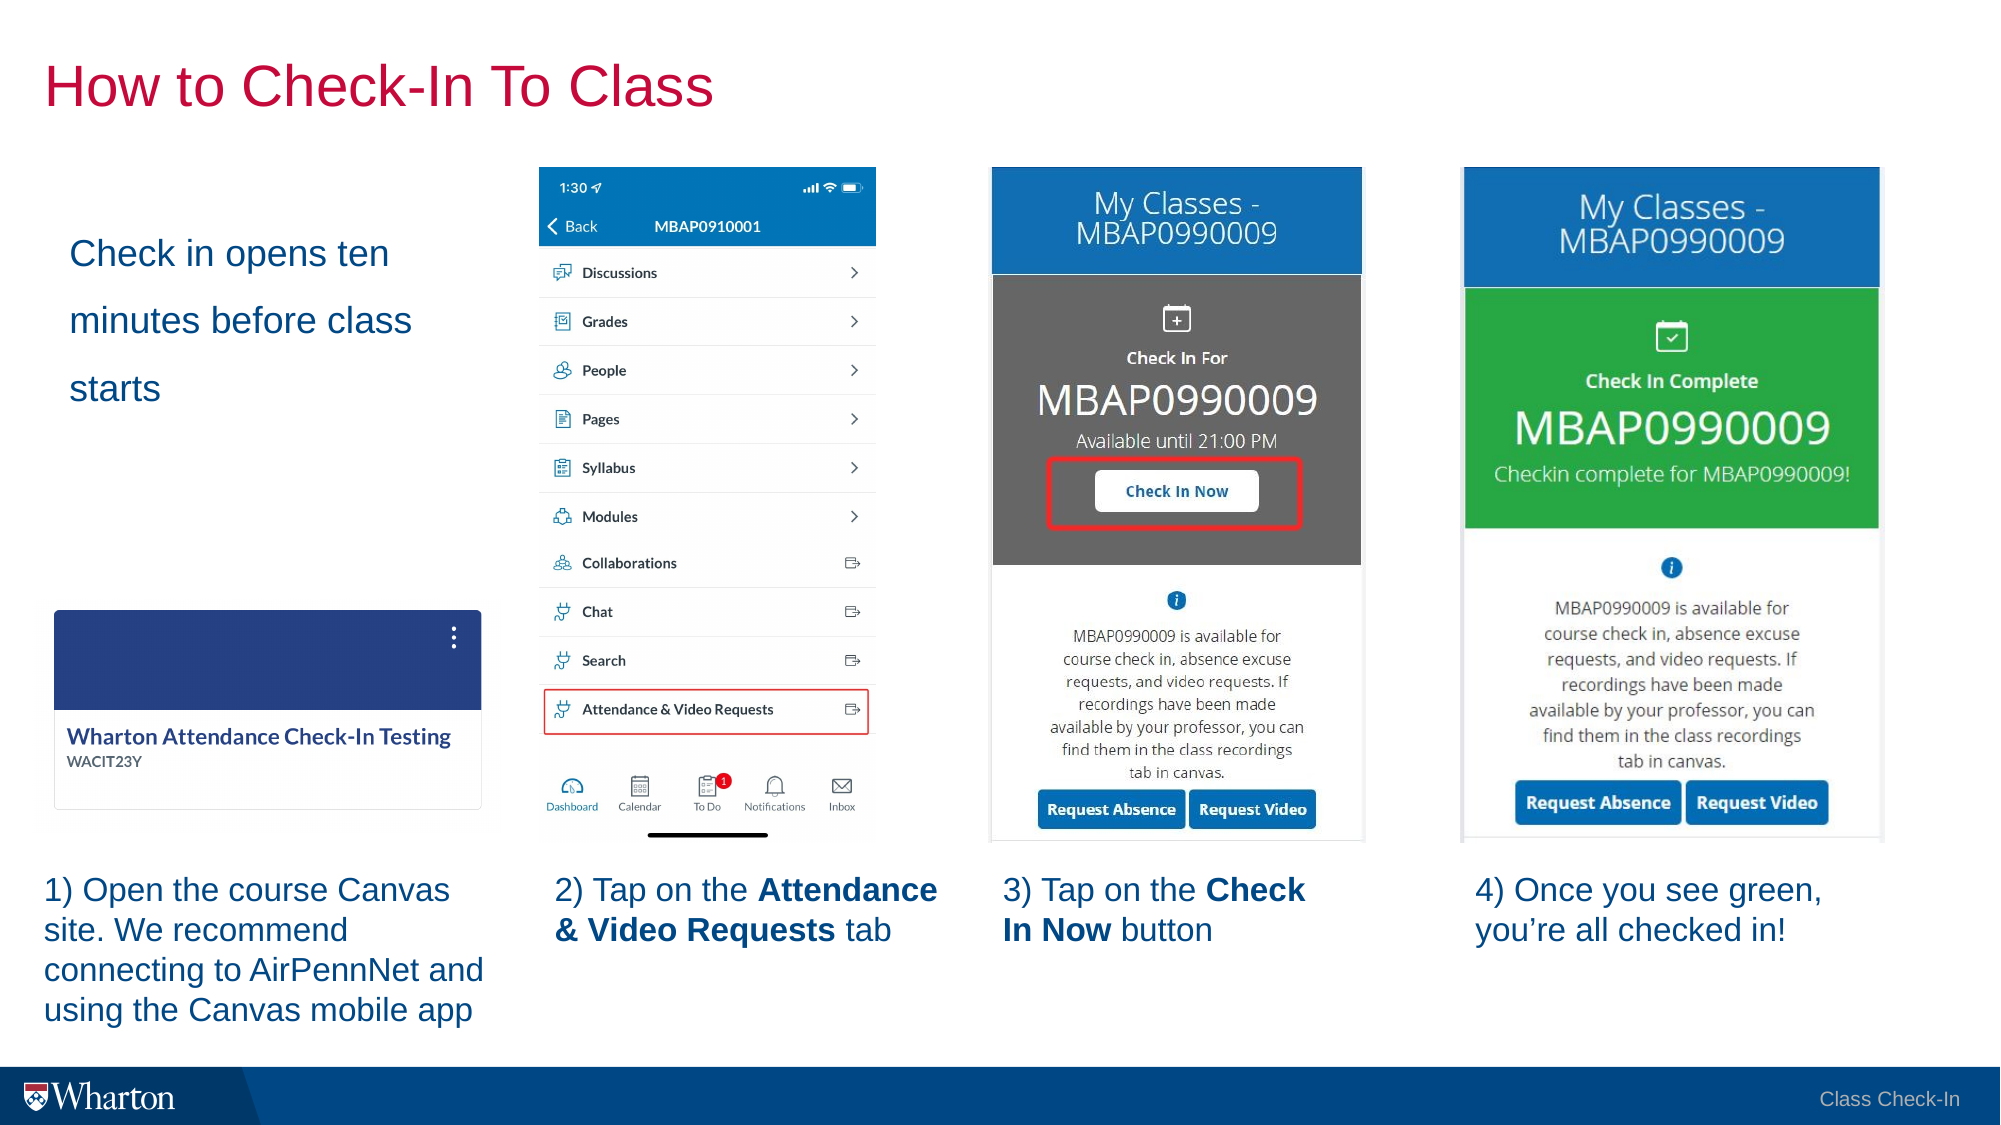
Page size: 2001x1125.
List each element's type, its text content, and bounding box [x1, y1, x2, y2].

text_box 4) Once you see green, you’re all checked in! [1460, 861, 1872, 956]
title How to Check-In To Class [44, 49, 1770, 128]
text_box 3) Tap on the Check In Now button [988, 860, 1345, 956]
picture [24, 1081, 175, 1111]
footer Class Check-In [1300, 1068, 1976, 1125]
picture [1460, 167, 1885, 843]
picture [539, 167, 876, 843]
text_box 1) Open the course Canvas site. We recommend connecting to AirPennNet and using the Canvas mobile app [29, 860, 501, 1036]
text_box 2) Tap on the Attendance & Video Requests tab [539, 860, 972, 956]
picture [988, 167, 1366, 843]
text_box Check in opens ten minutes before class starts [54, 199, 445, 484]
picture [34, 599, 501, 833]
